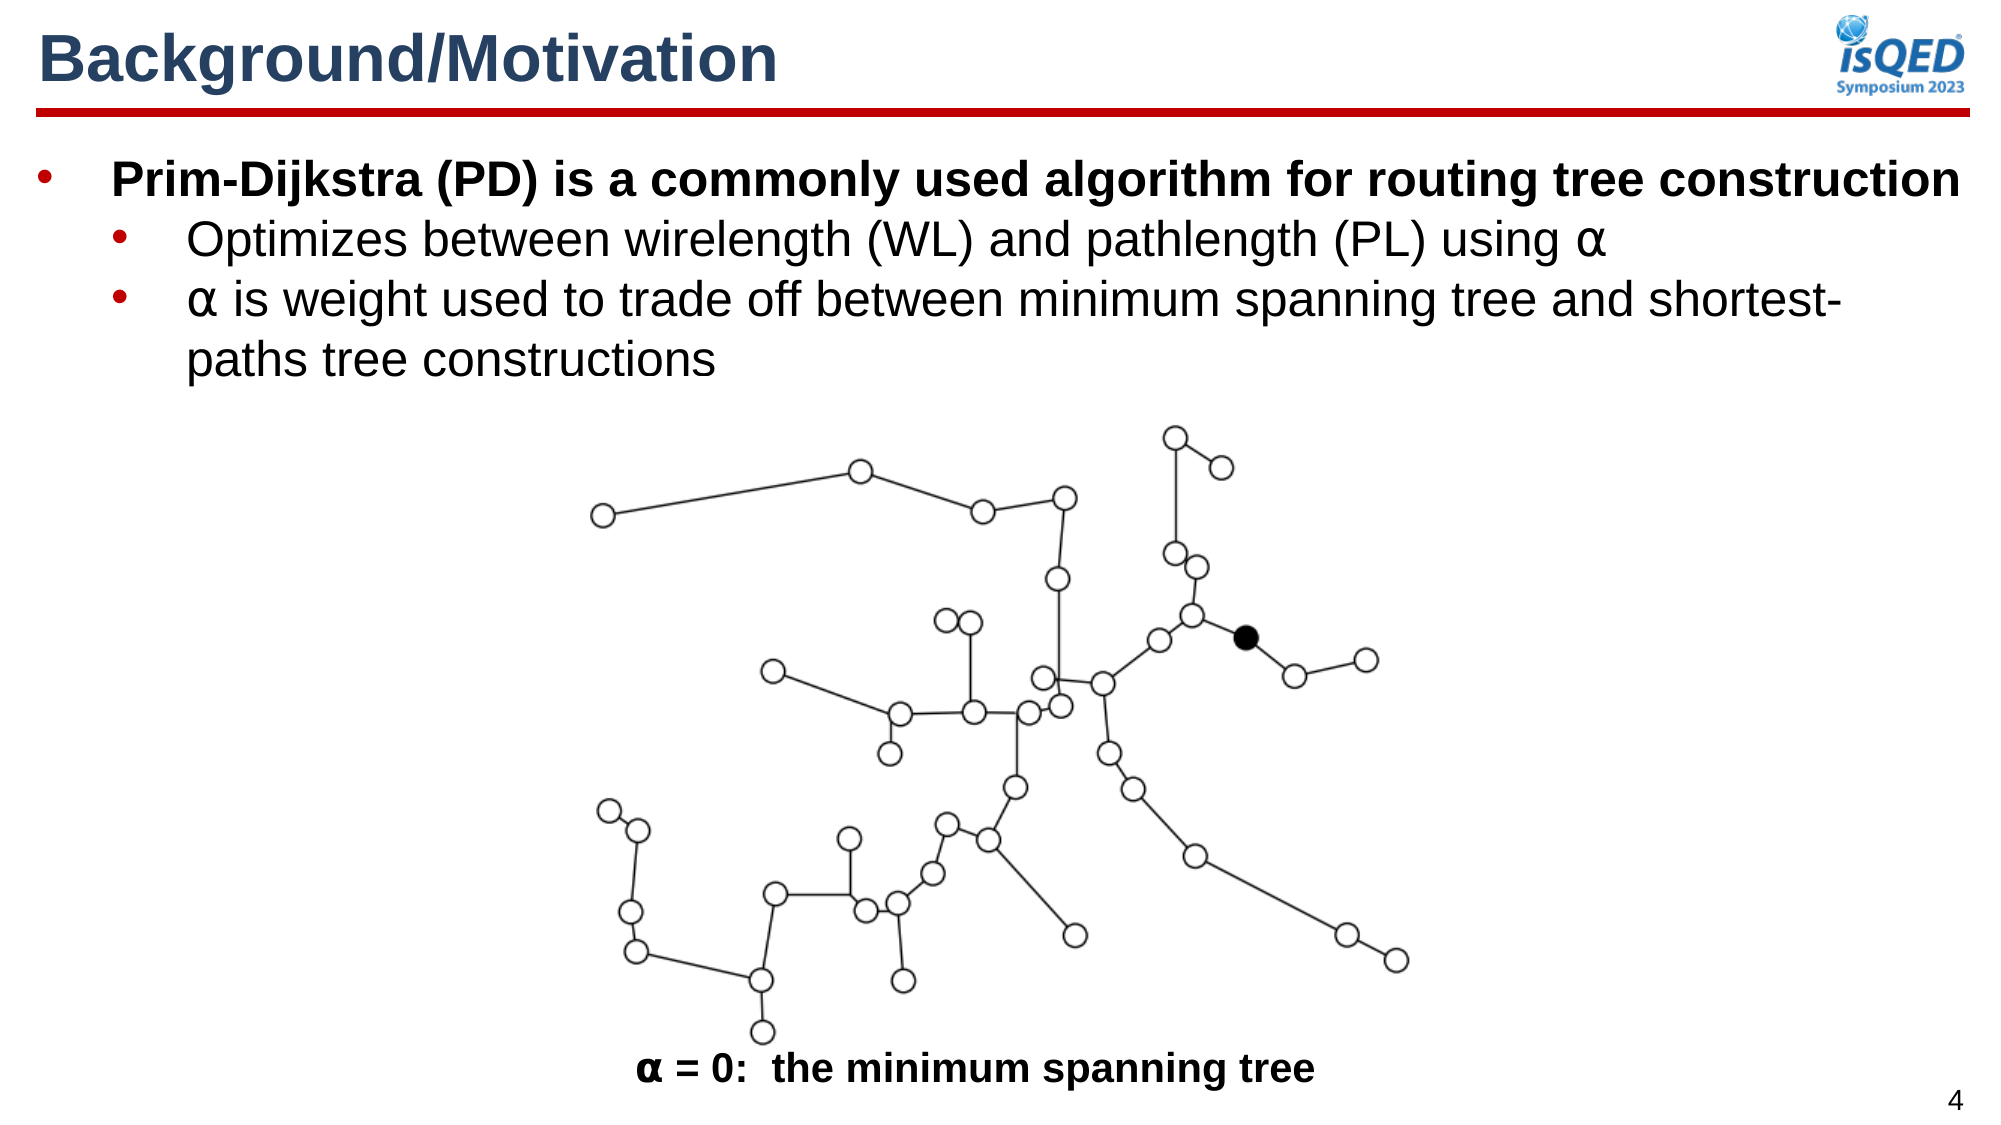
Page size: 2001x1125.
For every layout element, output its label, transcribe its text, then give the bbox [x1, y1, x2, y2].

slide_number 4 [1930, 1074, 1982, 1125]
text_box Background/Motivation [23, 16, 1929, 98]
picture [520, 375, 1480, 1096]
list Prim-Dijkstra (PD) is a commonly used algorithm for routing tree construction Optimizes between wirelength (WL) and pathlength (PL) using ⍺ ⍺ is weight used to trade off between minimum spanning tree and shortest-paths tree constructions [21, 138, 1979, 377]
picture [1834, 14, 1965, 96]
